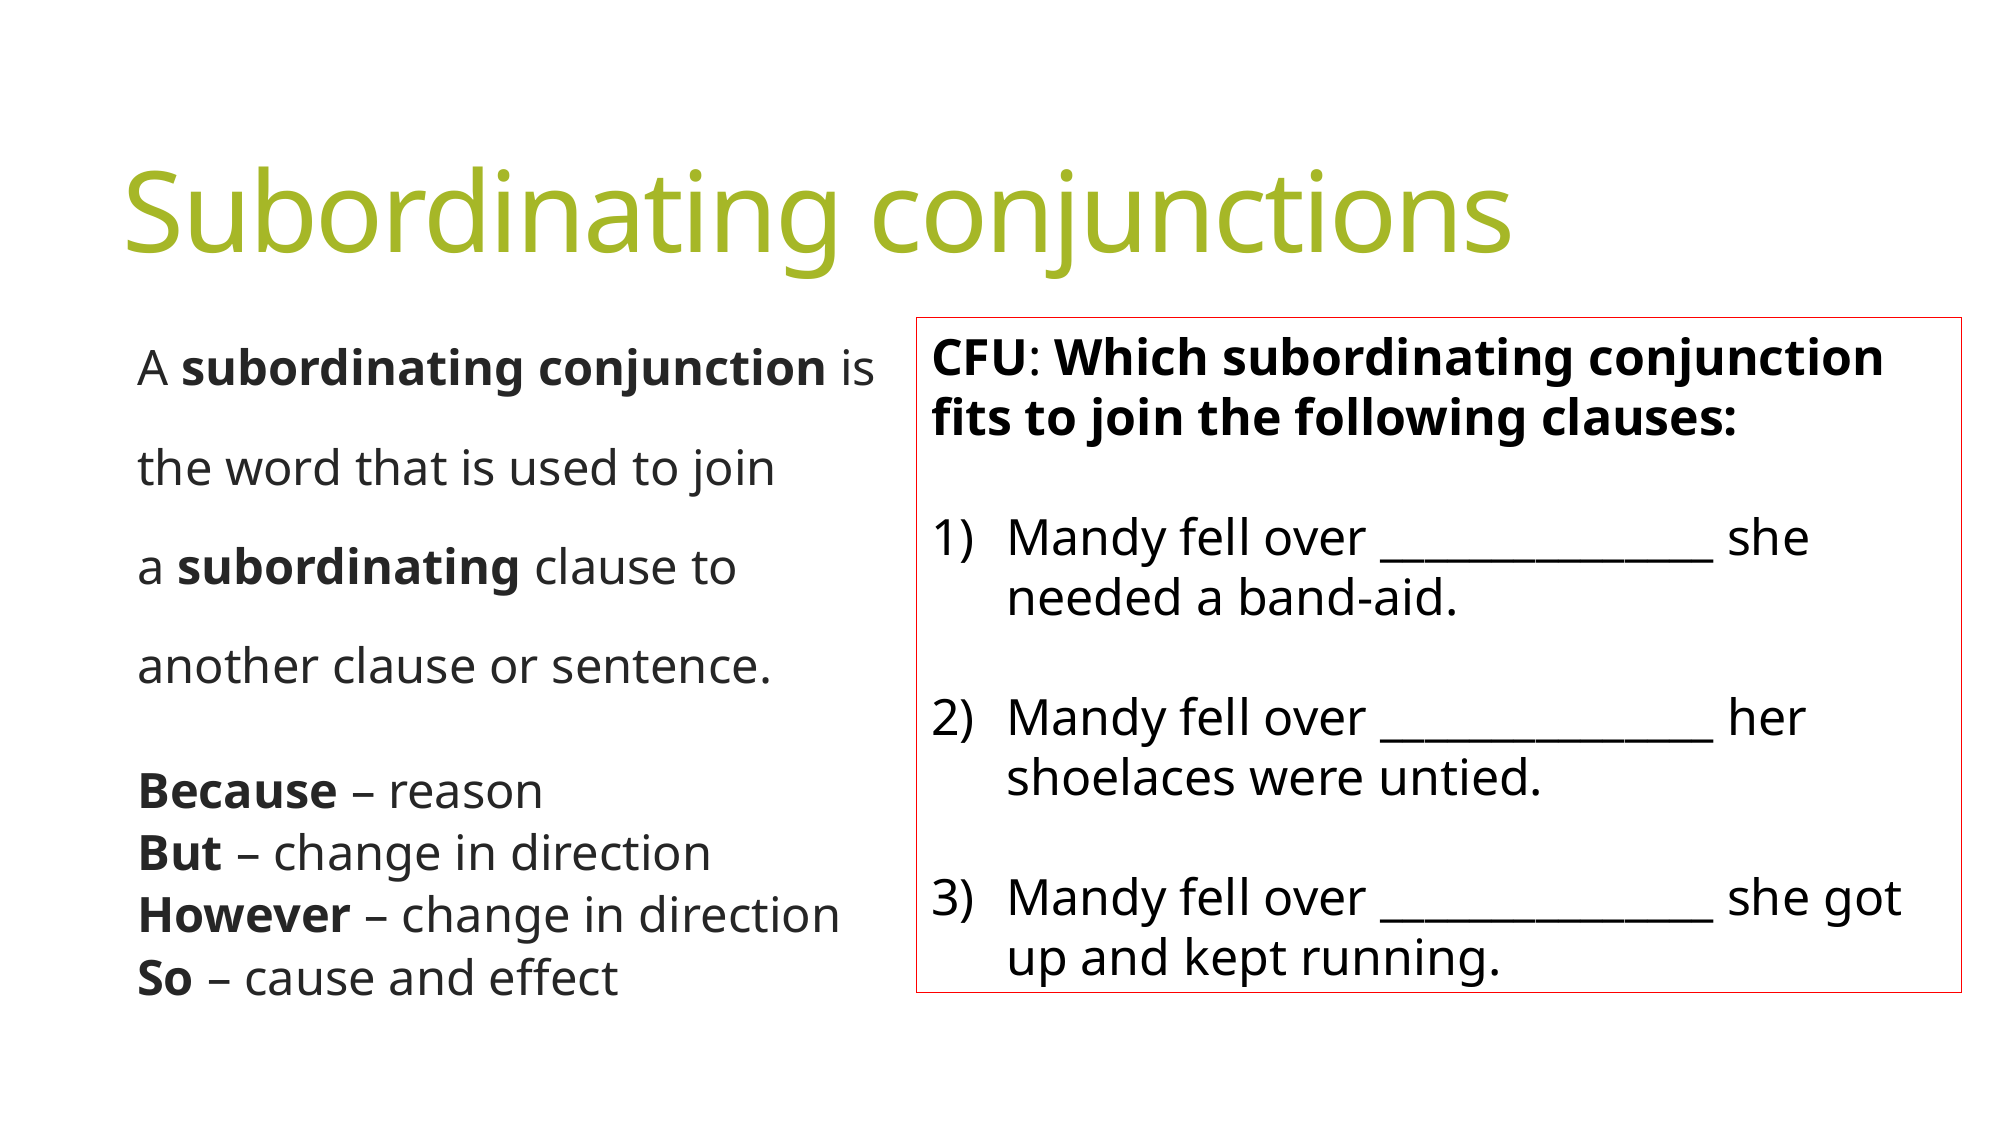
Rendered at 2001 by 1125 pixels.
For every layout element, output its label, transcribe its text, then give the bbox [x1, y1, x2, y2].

list A subordinating conjunction is the word that is used to join a subordinating clause to another clause or sentence. Because – reason But – change in direction However – change in direction So – cause and effect [107, 288, 893, 1089]
title Subordinating conjunctions [107, 81, 1875, 354]
text_box CFU: Which subordinating conjunction fits to join the following clauses: Mandy fell over _______________ she needed a band-aid. Mandy fell over _______________ her shoelaces were untied. Mandy fell over _______________ she got up and kept running. [916, 317, 1962, 993]
